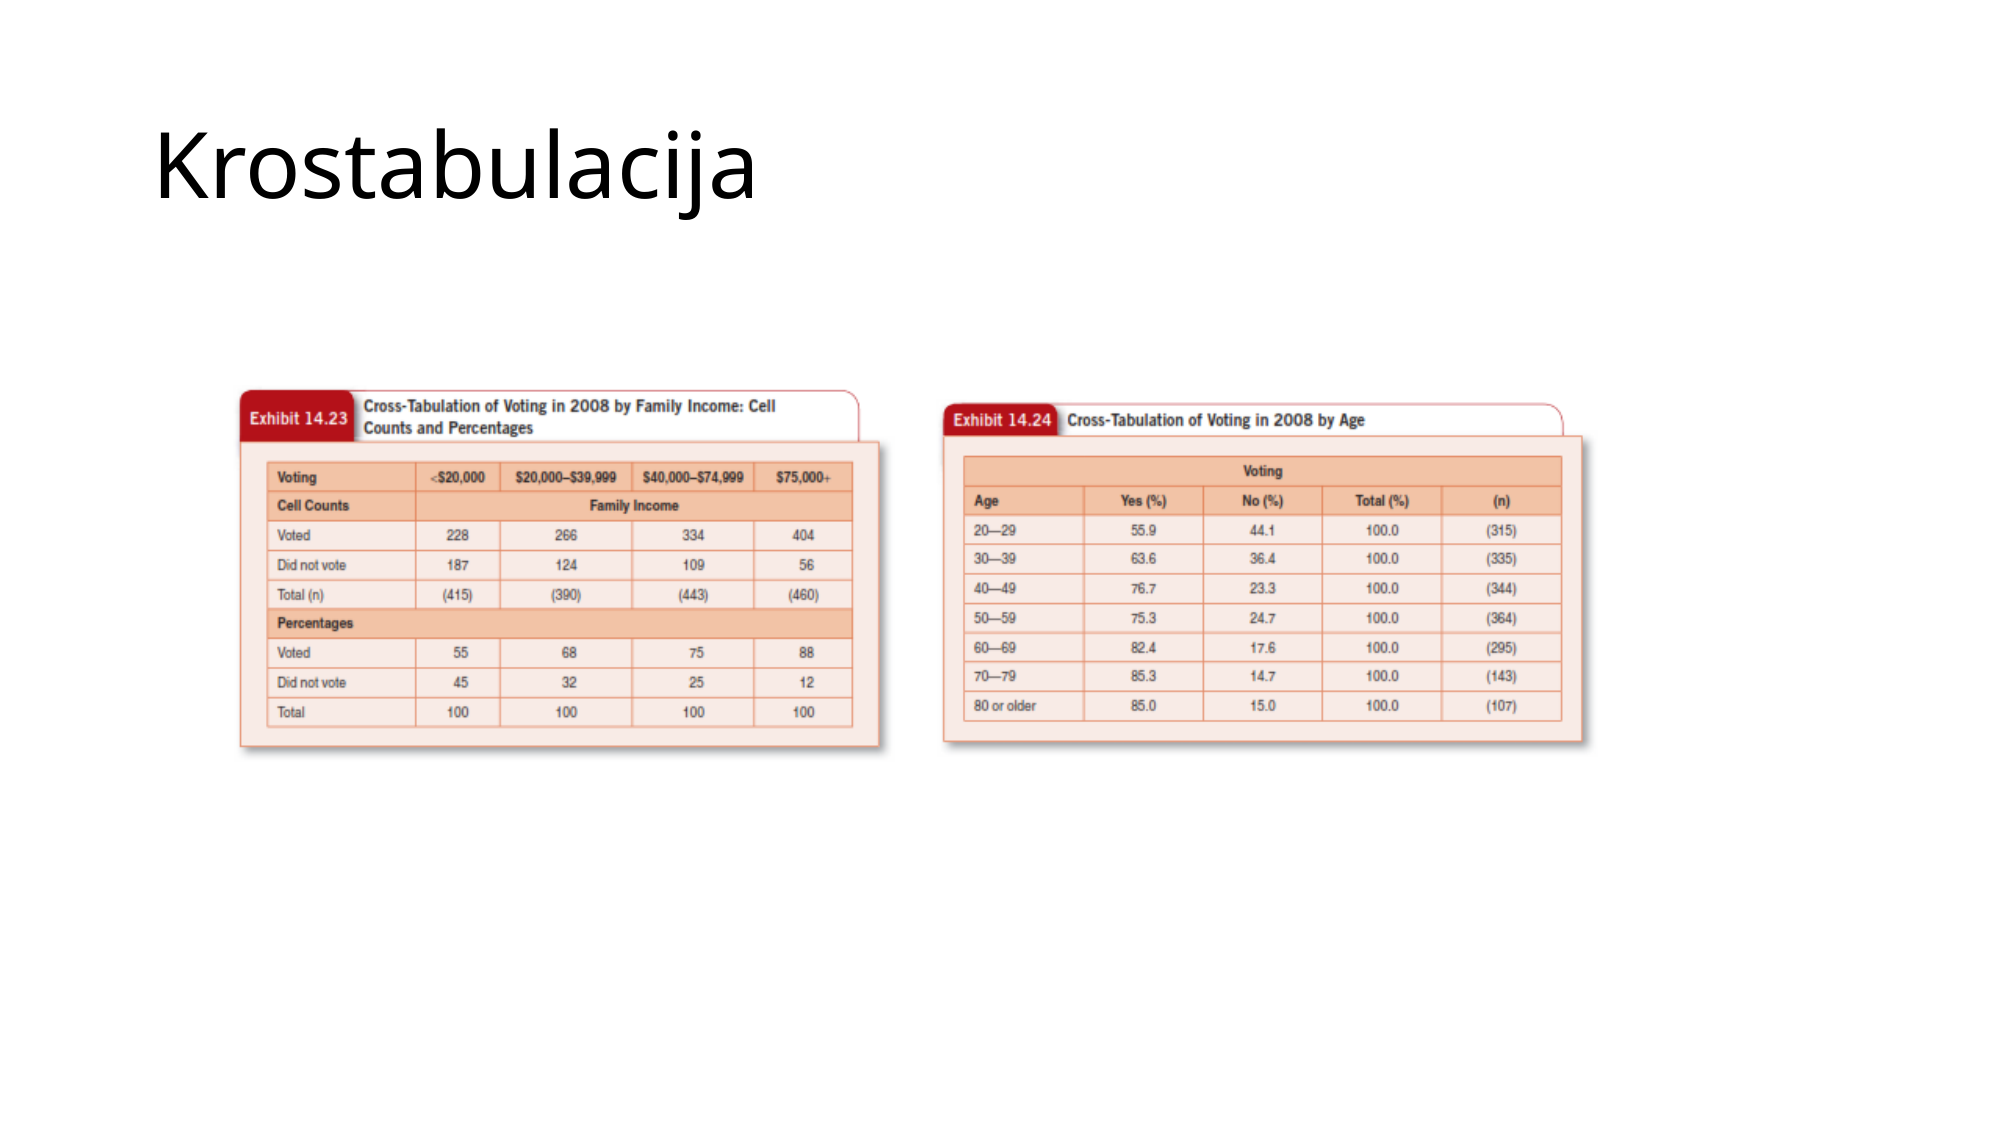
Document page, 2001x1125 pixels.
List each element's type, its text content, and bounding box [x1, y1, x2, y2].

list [214, 384, 904, 774]
picture [915, 384, 1619, 769]
title Krostabulacija [137, 59, 1863, 278]
